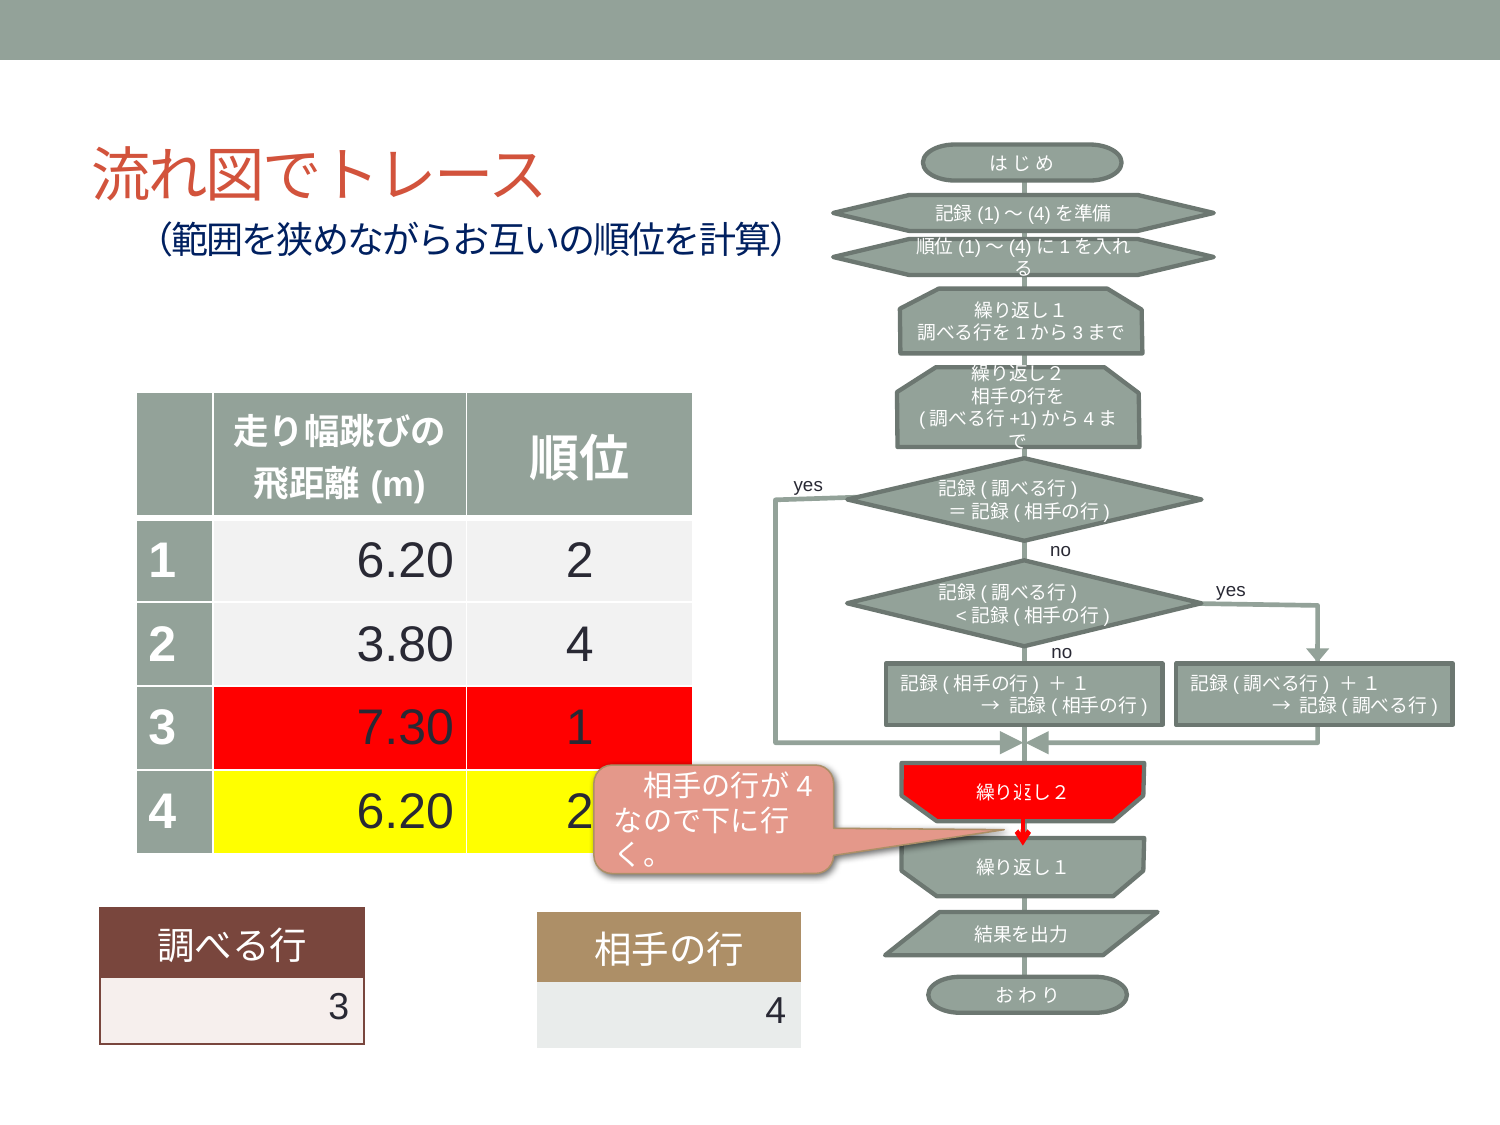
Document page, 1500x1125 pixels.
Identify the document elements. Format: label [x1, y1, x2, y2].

table_cell [467, 521, 692, 601]
title [76, 108, 836, 292]
table_cell [467, 603, 692, 685]
table_cell [214, 521, 466, 601]
table_header [467, 393, 692, 515]
table_cell [214, 603, 466, 685]
table_cell [101, 978, 363, 1043]
table_cell [137, 687, 212, 769]
table_cell [137, 521, 212, 601]
table_header [214, 393, 466, 515]
table_cell [467, 687, 692, 769]
table_header [101, 909, 363, 977]
table_cell [537, 982, 801, 1048]
table_cell [214, 687, 466, 769]
table_header [137, 393, 212, 515]
table_cell [467, 771, 596, 853]
table_header [537, 912, 775, 982]
table_cell [137, 771, 212, 853]
table_cell [214, 771, 466, 853]
text_box [593, 144, 1453, 1014]
table_cell [137, 603, 212, 685]
